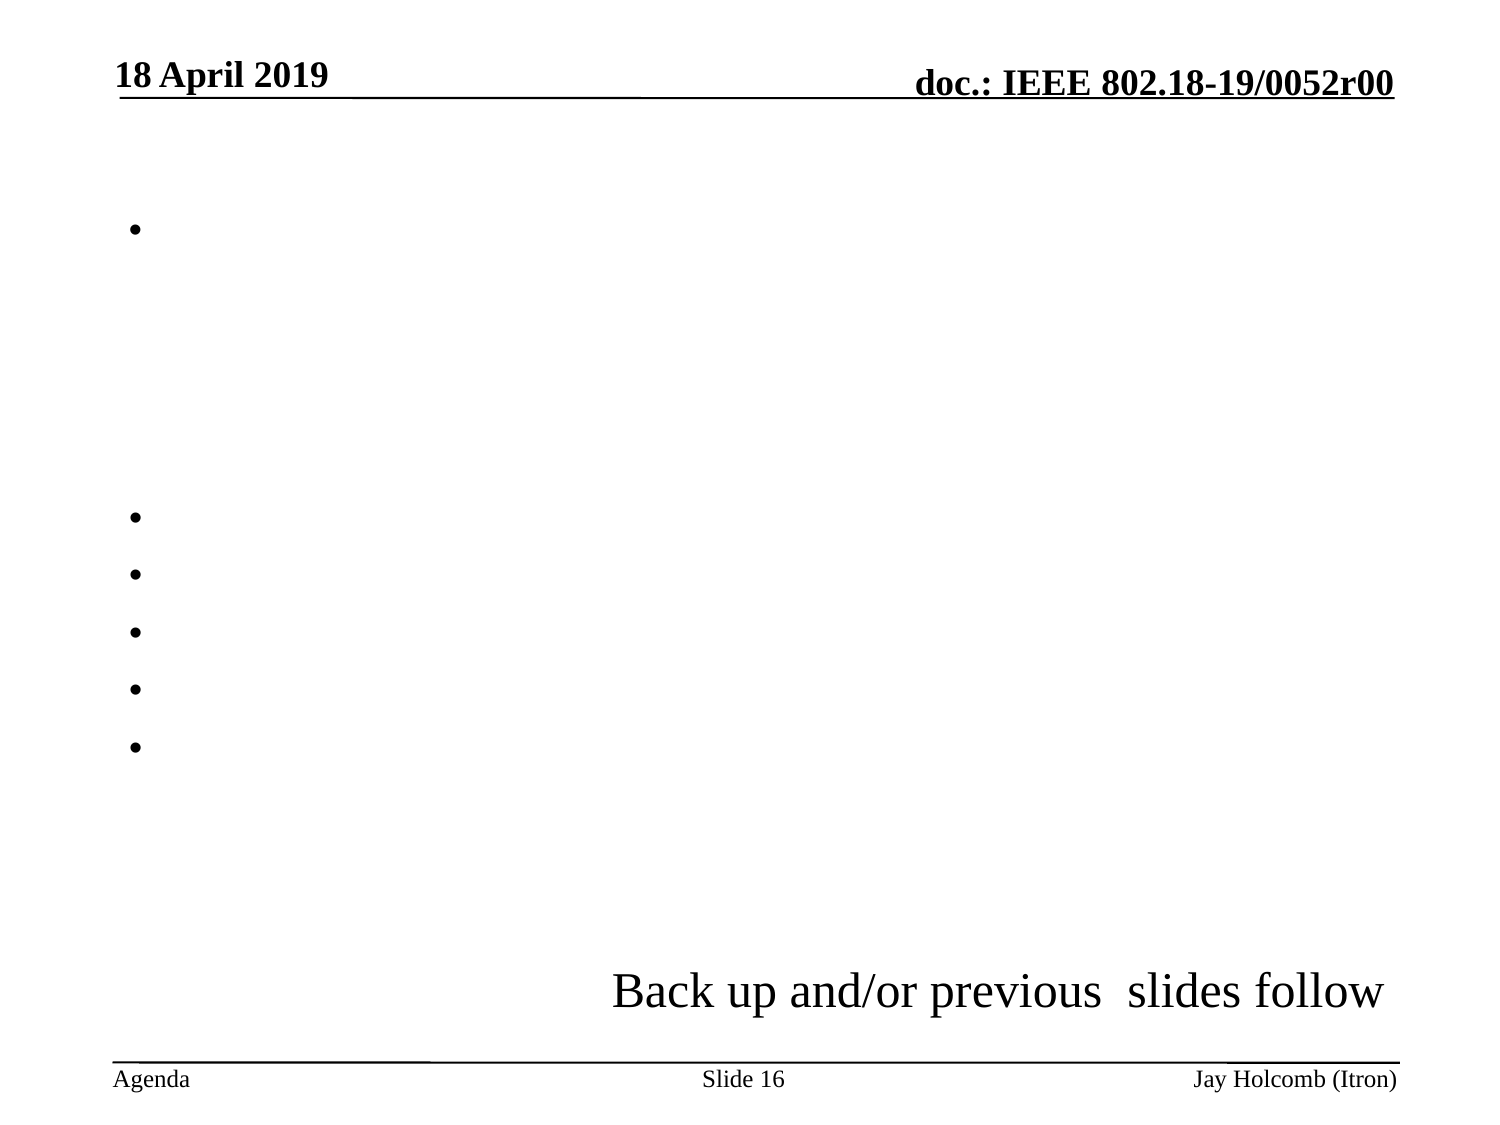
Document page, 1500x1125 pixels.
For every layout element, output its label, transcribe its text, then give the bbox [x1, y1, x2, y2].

text_box Back up and/or previous slides follow [574, 949, 1400, 1025]
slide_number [114, 49, 478, 95]
text_box [114, 199, 777, 260]
footer Jay Holcomb (Itron) [874, 1061, 1398, 1093]
slide_number Slide 16 [687, 1061, 800, 1123]
text_box [114, 487, 1464, 844]
